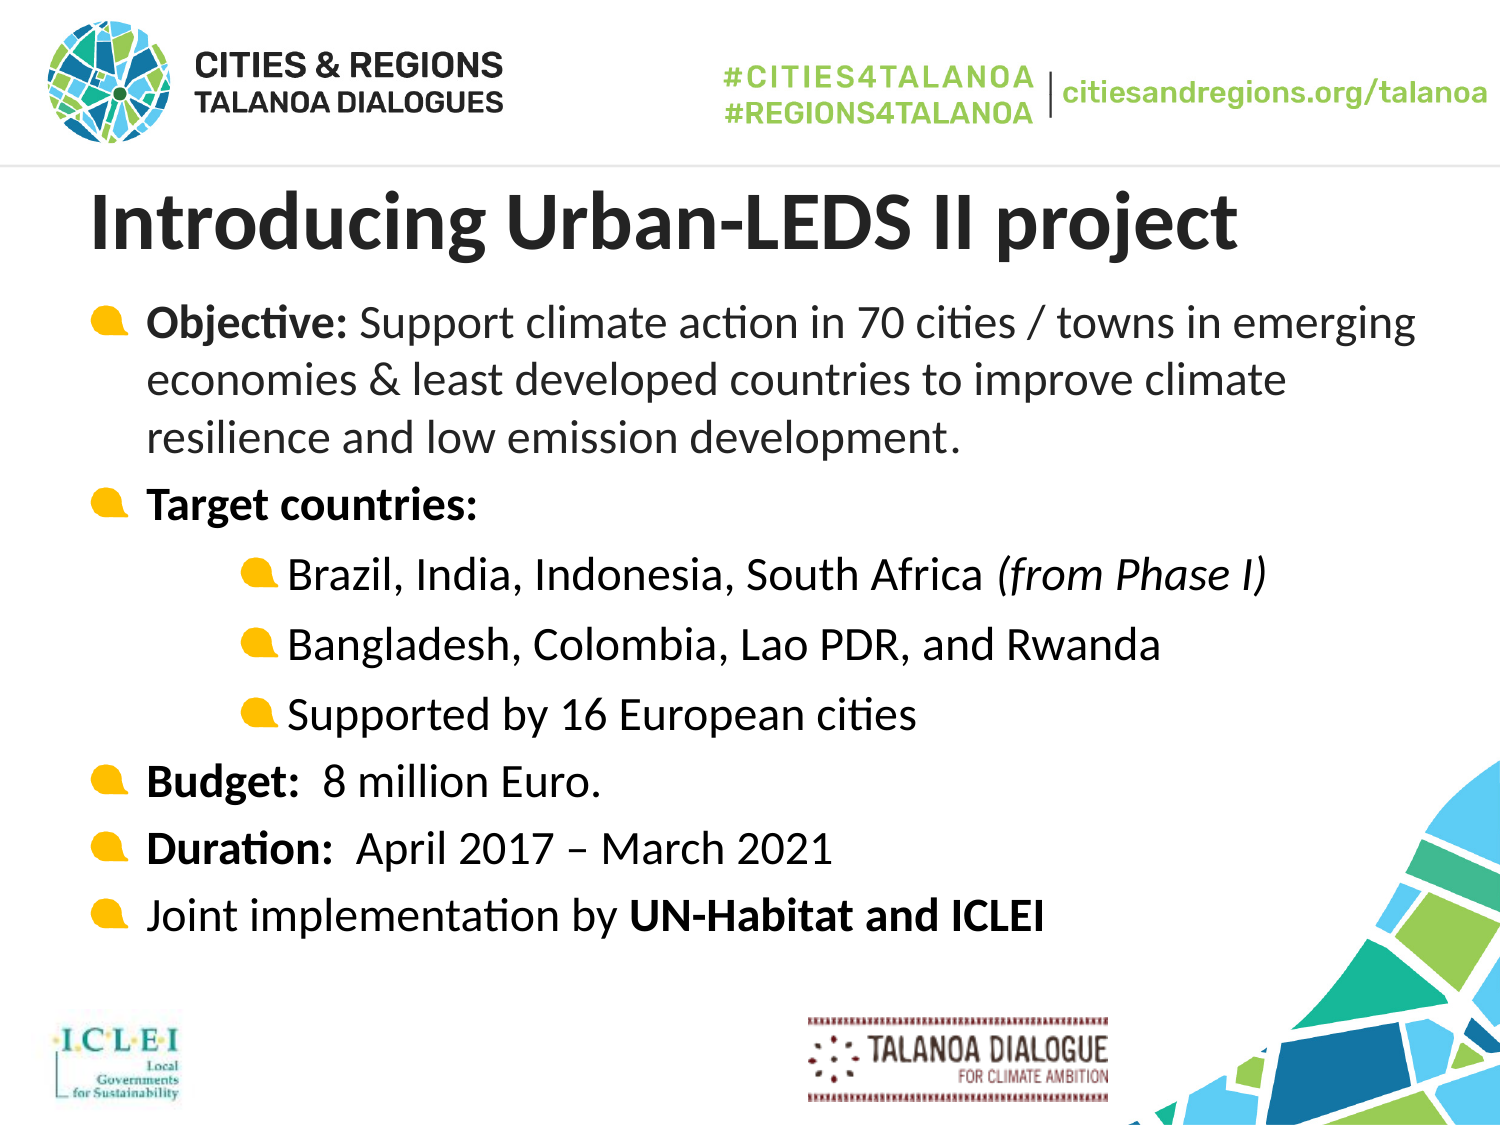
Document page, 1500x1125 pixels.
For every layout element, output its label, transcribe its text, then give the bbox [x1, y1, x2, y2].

title Introducing Urban-LEDS II project [75, 159, 1425, 347]
picture [0, 0, 1500, 1125]
list Objective: Support climate action in 70 cities / towns in emerging economies & least developed countries to improve climate resilience and low emission development. Target countries: Brazil, India, Indonesia, South Africa (from Phase I) Bangladesh, Colombia, Lao PDR, and Rwanda Supported by 16 European cities Budget: 8 million Euro. Duration: April 2017 – March 2021 Joint implementation by UN-Habitat and ICLEI [75, 283, 1463, 951]
